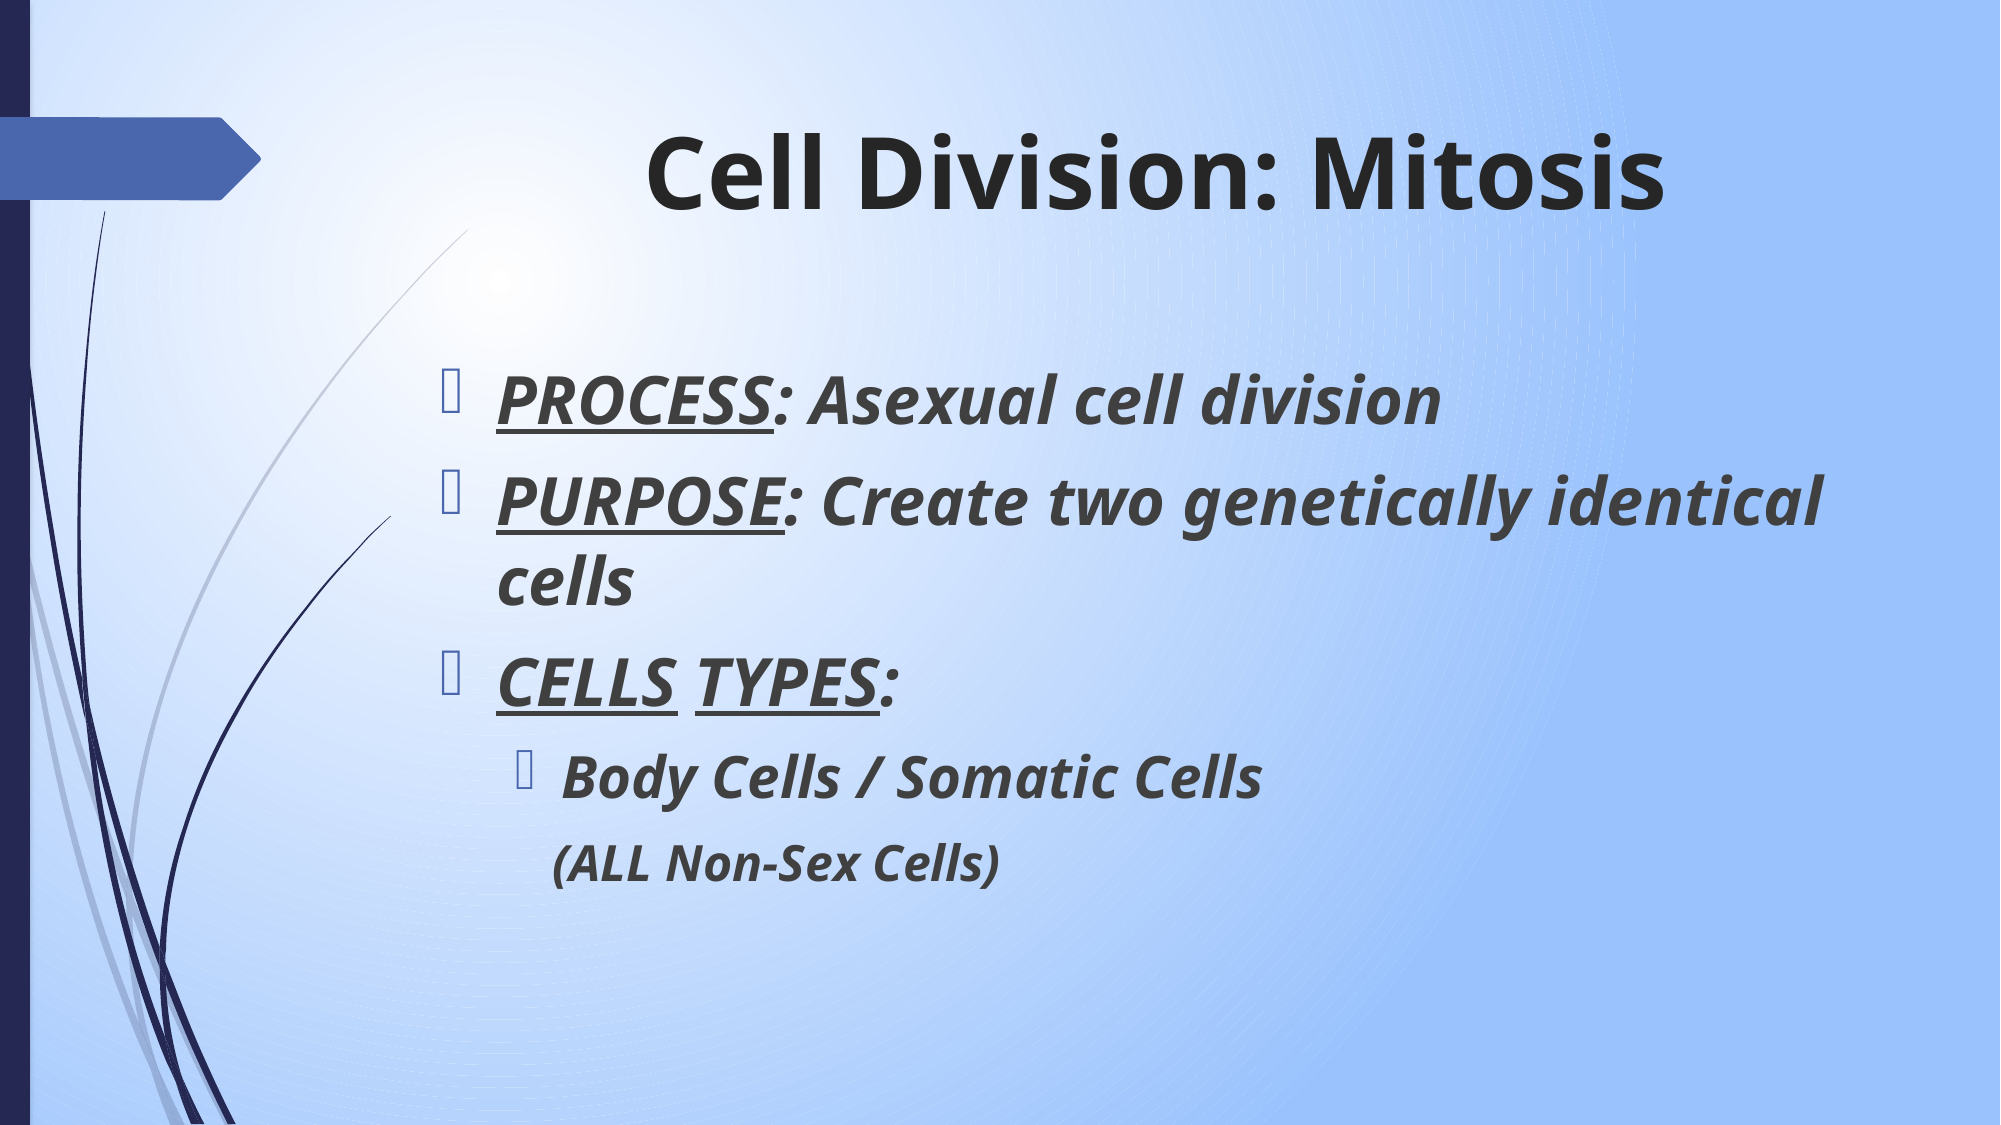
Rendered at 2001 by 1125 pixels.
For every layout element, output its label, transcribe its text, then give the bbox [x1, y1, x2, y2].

list PROCESS: Asexual cell division PURPOSE: Create two genetically identical cells CELLS TYPES: Body Cells / Somatic Cells (ALL Non-Sex Cells) [424, 350, 1888, 970]
title Cell Division: Mitosis [425, 102, 1888, 313]
